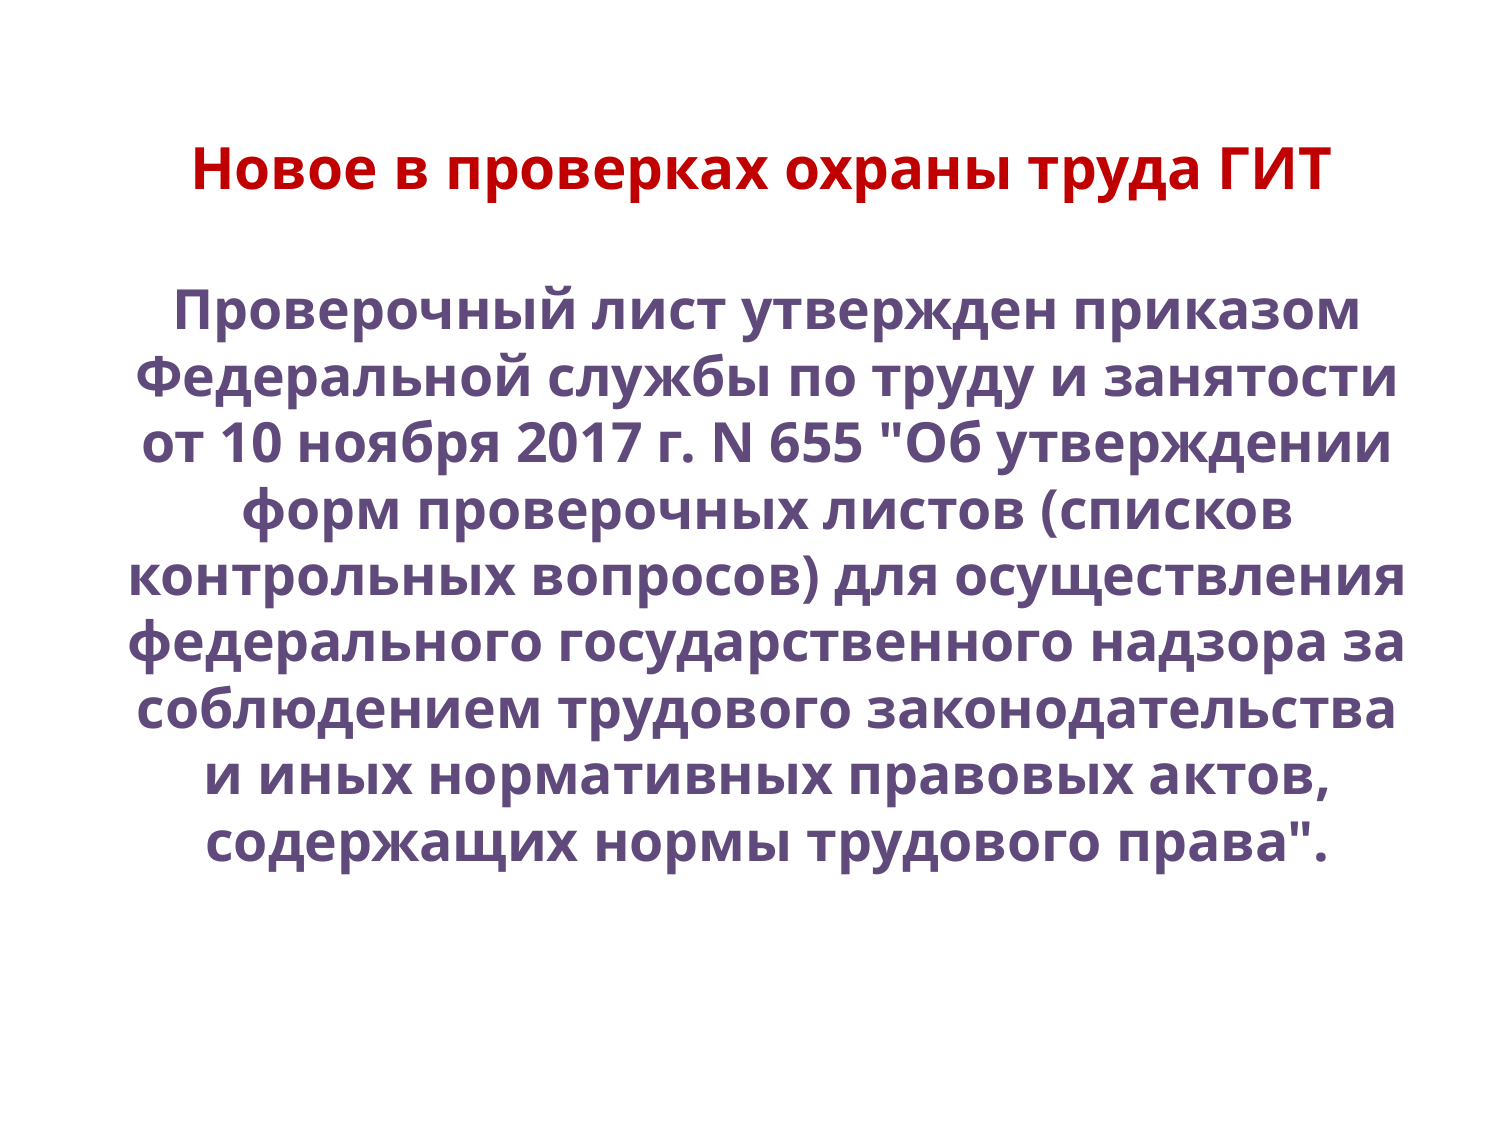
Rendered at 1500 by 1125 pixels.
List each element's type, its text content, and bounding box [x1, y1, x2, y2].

title Новое в проверках охраны труда ГИТ [123, 90, 1399, 244]
subtitle Проверочный лист утвержден приказом Федеральной службы по труду и занятости от 10 ноября 2017 г. N 655 "Об утверждении форм проверочных листов (списков контрольных вопросов) для осуществления федерального государственного надзора за соблюдением трудового законодательства и иных нормативных правовых актов, содержащих нормы трудового права". [100, 267, 1436, 925]
